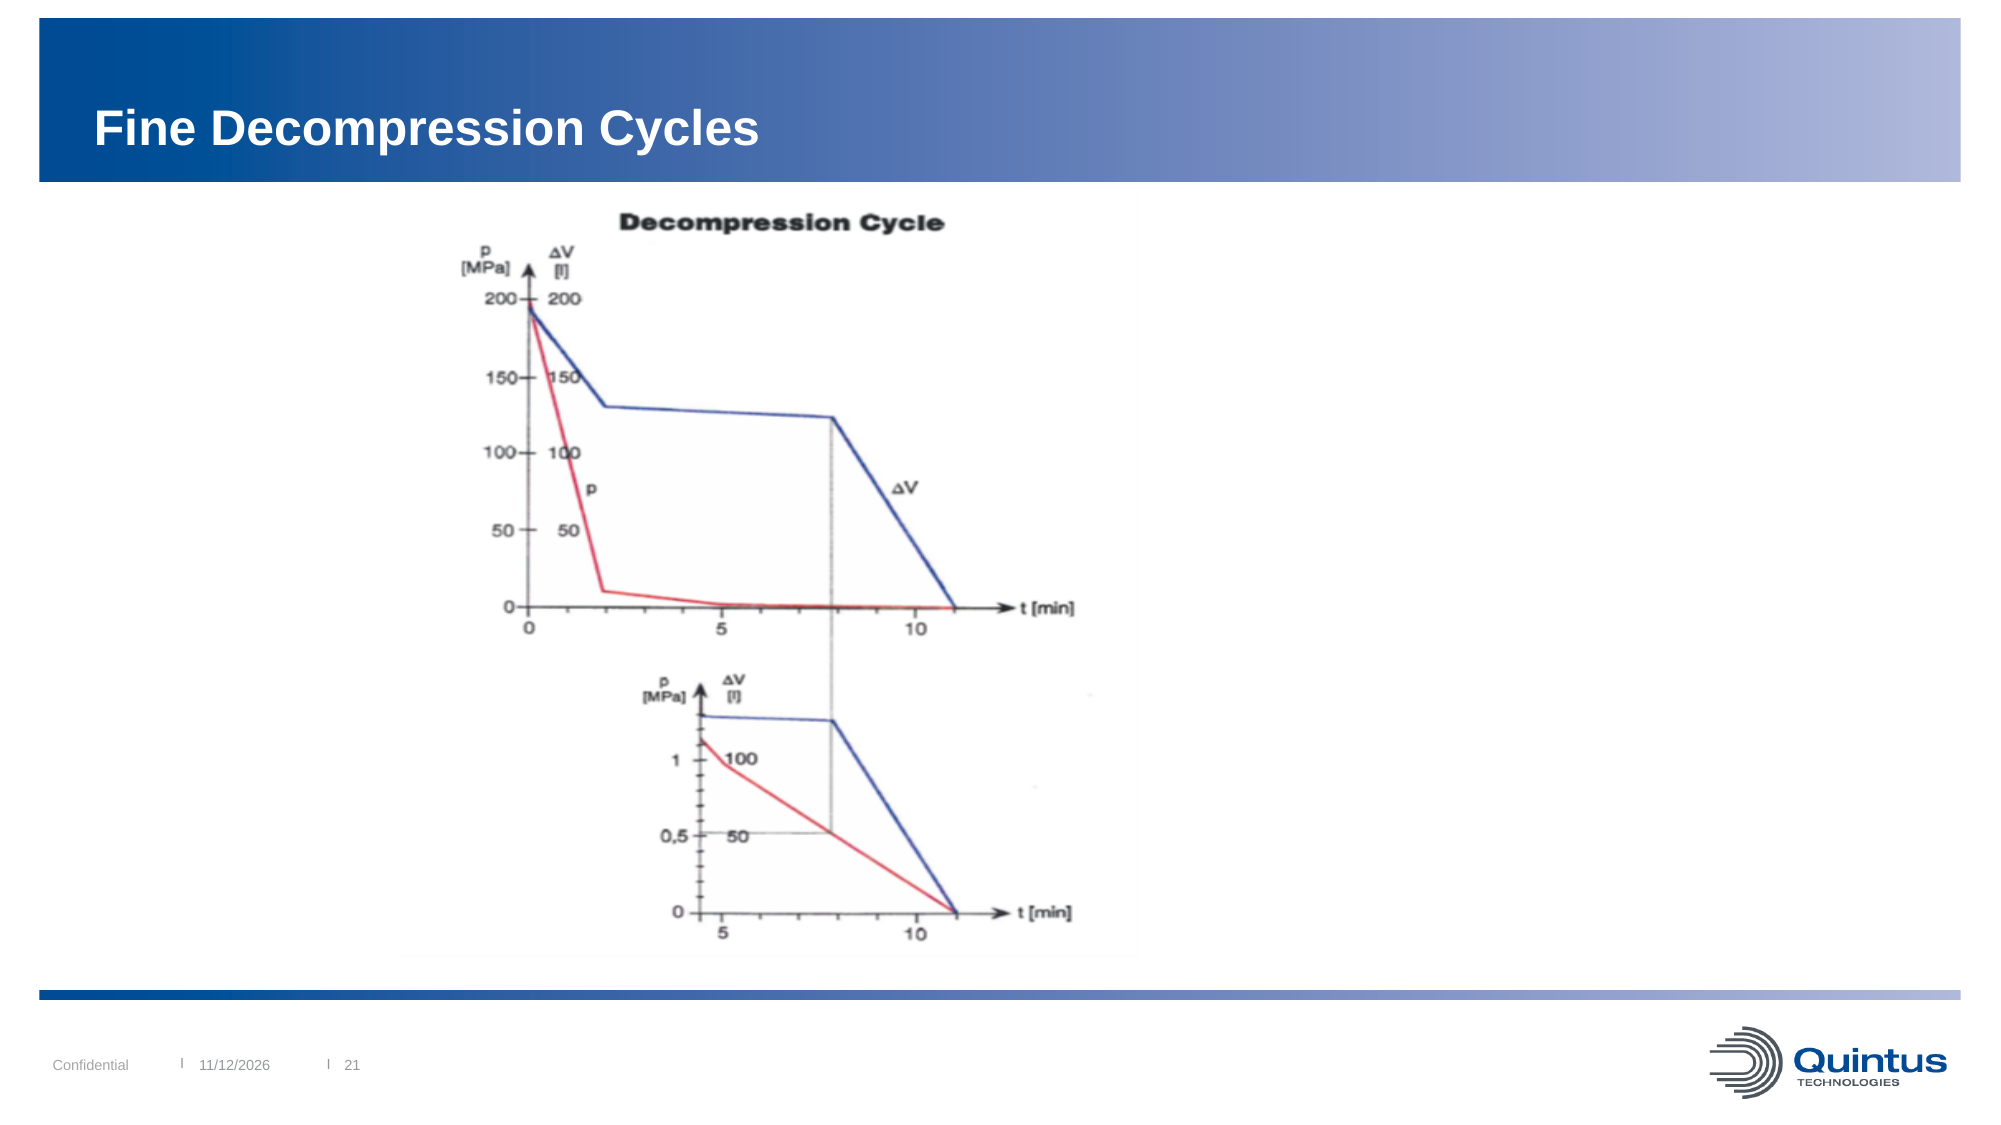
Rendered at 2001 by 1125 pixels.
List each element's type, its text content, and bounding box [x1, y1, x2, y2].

picture [39, 18, 1961, 182]
picture [399, 194, 1140, 958]
picture [39, 990, 1961, 1000]
slide_number 21 [329, 1034, 428, 1094]
text_box Fine Decompression Cycles [78, 88, 776, 163]
footer Confidential [37, 1034, 182, 1094]
picture [1687, 1013, 1971, 1118]
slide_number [184, 1034, 326, 1094]
